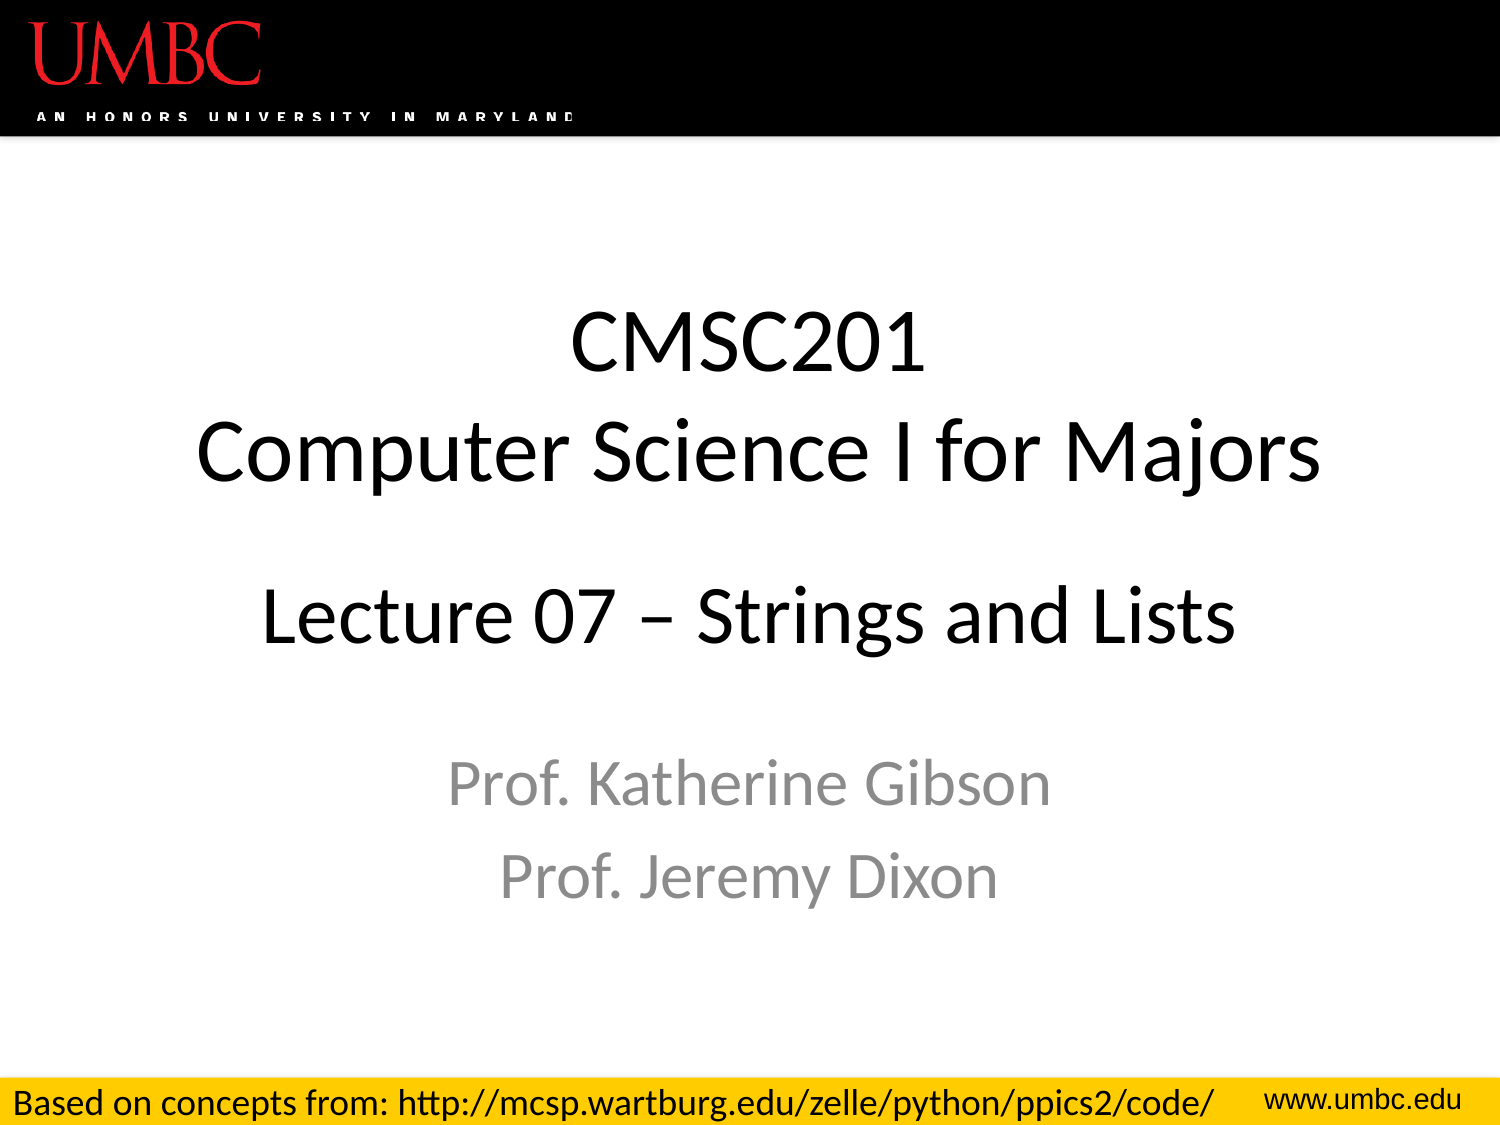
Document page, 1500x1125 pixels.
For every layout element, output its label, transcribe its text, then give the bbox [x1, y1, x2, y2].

subtitle Prof. Katherine Gibson Prof. Jeremy Dixon [225, 637, 1275, 925]
text_box Based on concepts from: http://mcsp.wartburg.edu/zelle/python/ppics2/code/ [0, 1070, 1275, 1125]
title CMSC201 Computer Science I for Majors Lecture 07 – Strings and Lists [112, 349, 1388, 591]
